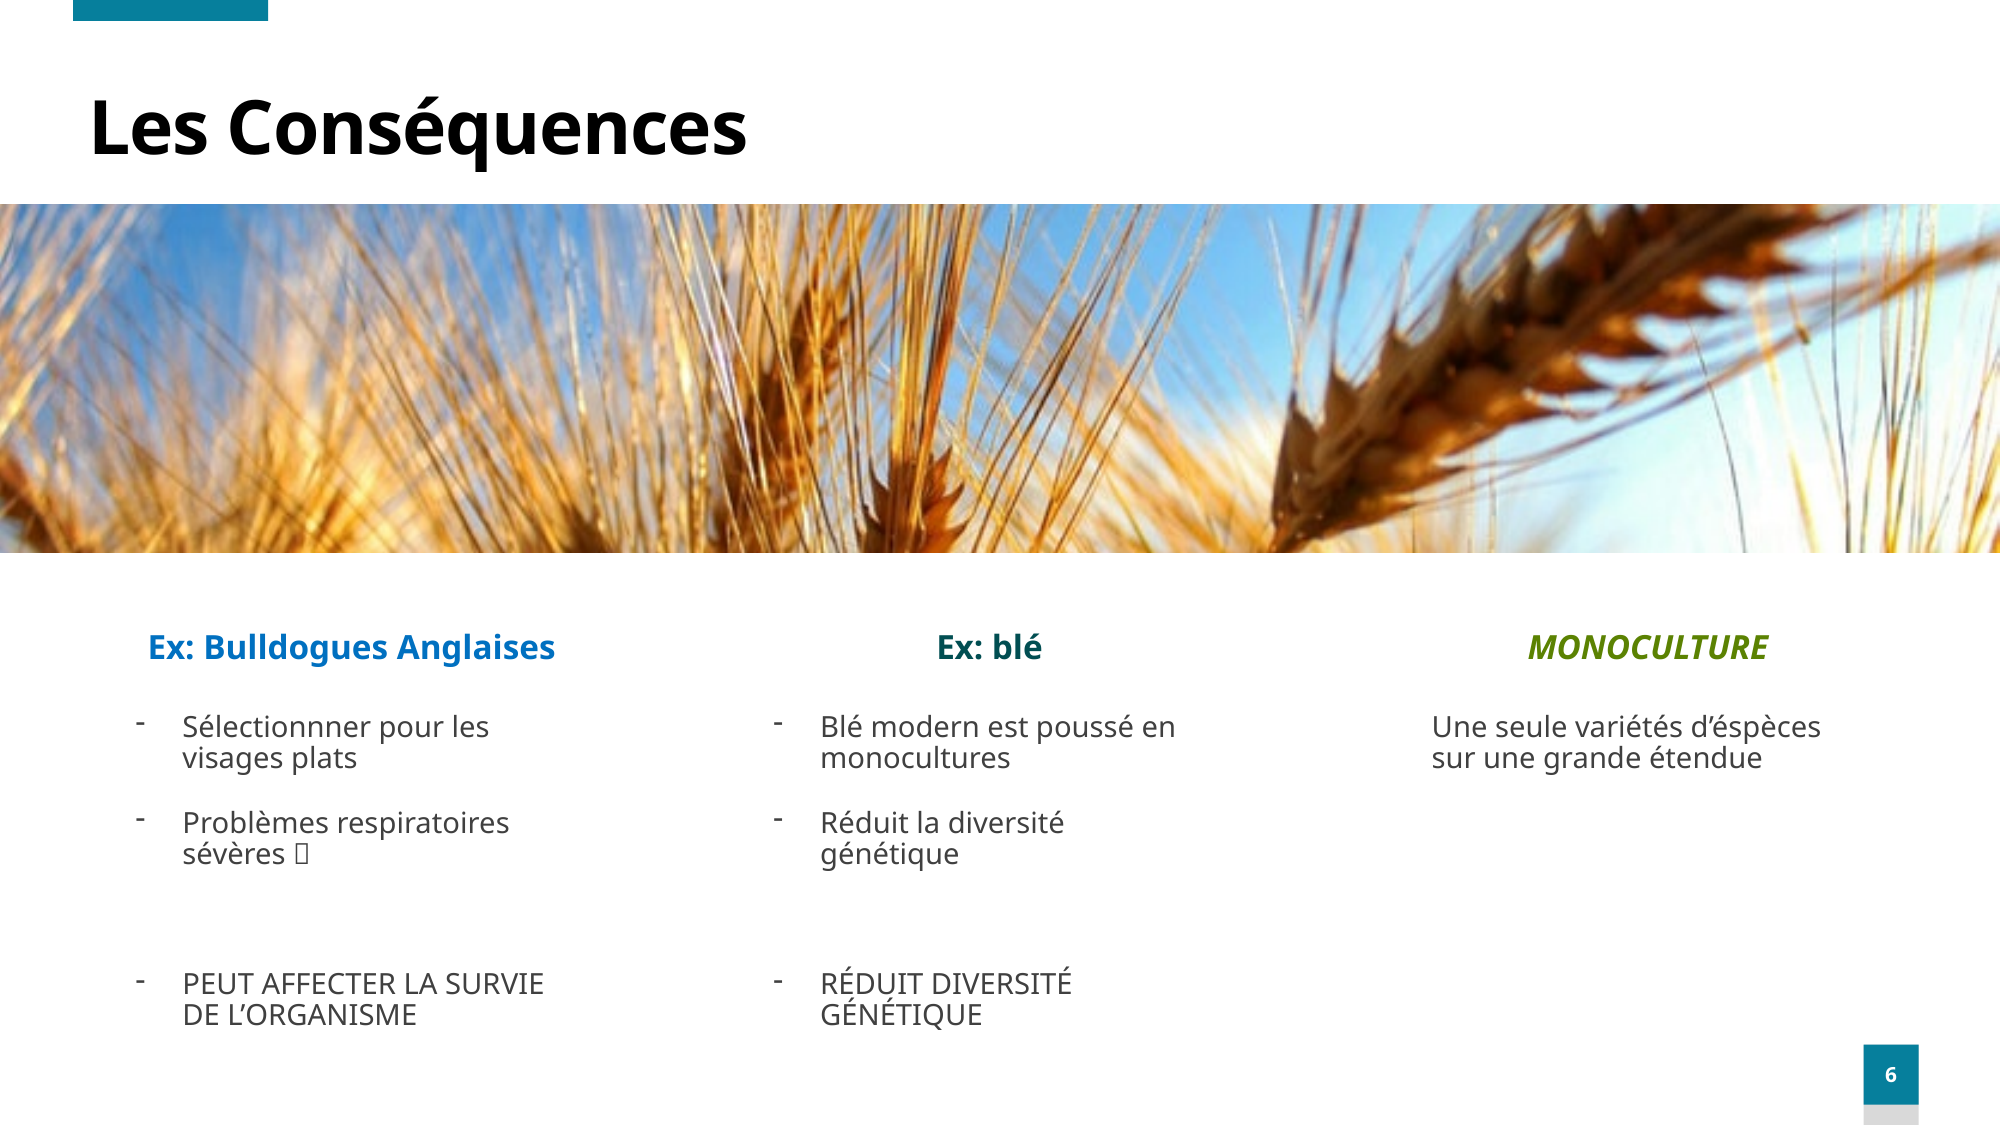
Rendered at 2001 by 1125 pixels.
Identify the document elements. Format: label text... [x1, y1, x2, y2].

list MONOCULTURE [1416, 623, 1880, 679]
title Les Conséquences [73, 82, 1907, 179]
list Une seule variétés d’éspèces sur une grande étendue [1416, 704, 1880, 950]
list Sélectionnner pour les visages plats Problèmes respiratoires sévères  PEUT AFFECTER LA SURVIE DE L’ORGANISME [120, 704, 584, 950]
list Blé modern est poussé en monocultures Réduit la diversité génétique RÉDUIT DIVERSITÉ GÉNÉTIQUE [758, 704, 1222, 950]
list Ex: Bulldogues Anglaises [120, 623, 584, 679]
list Ex: blé [758, 623, 1222, 679]
picture [0, 204, 2000, 553]
